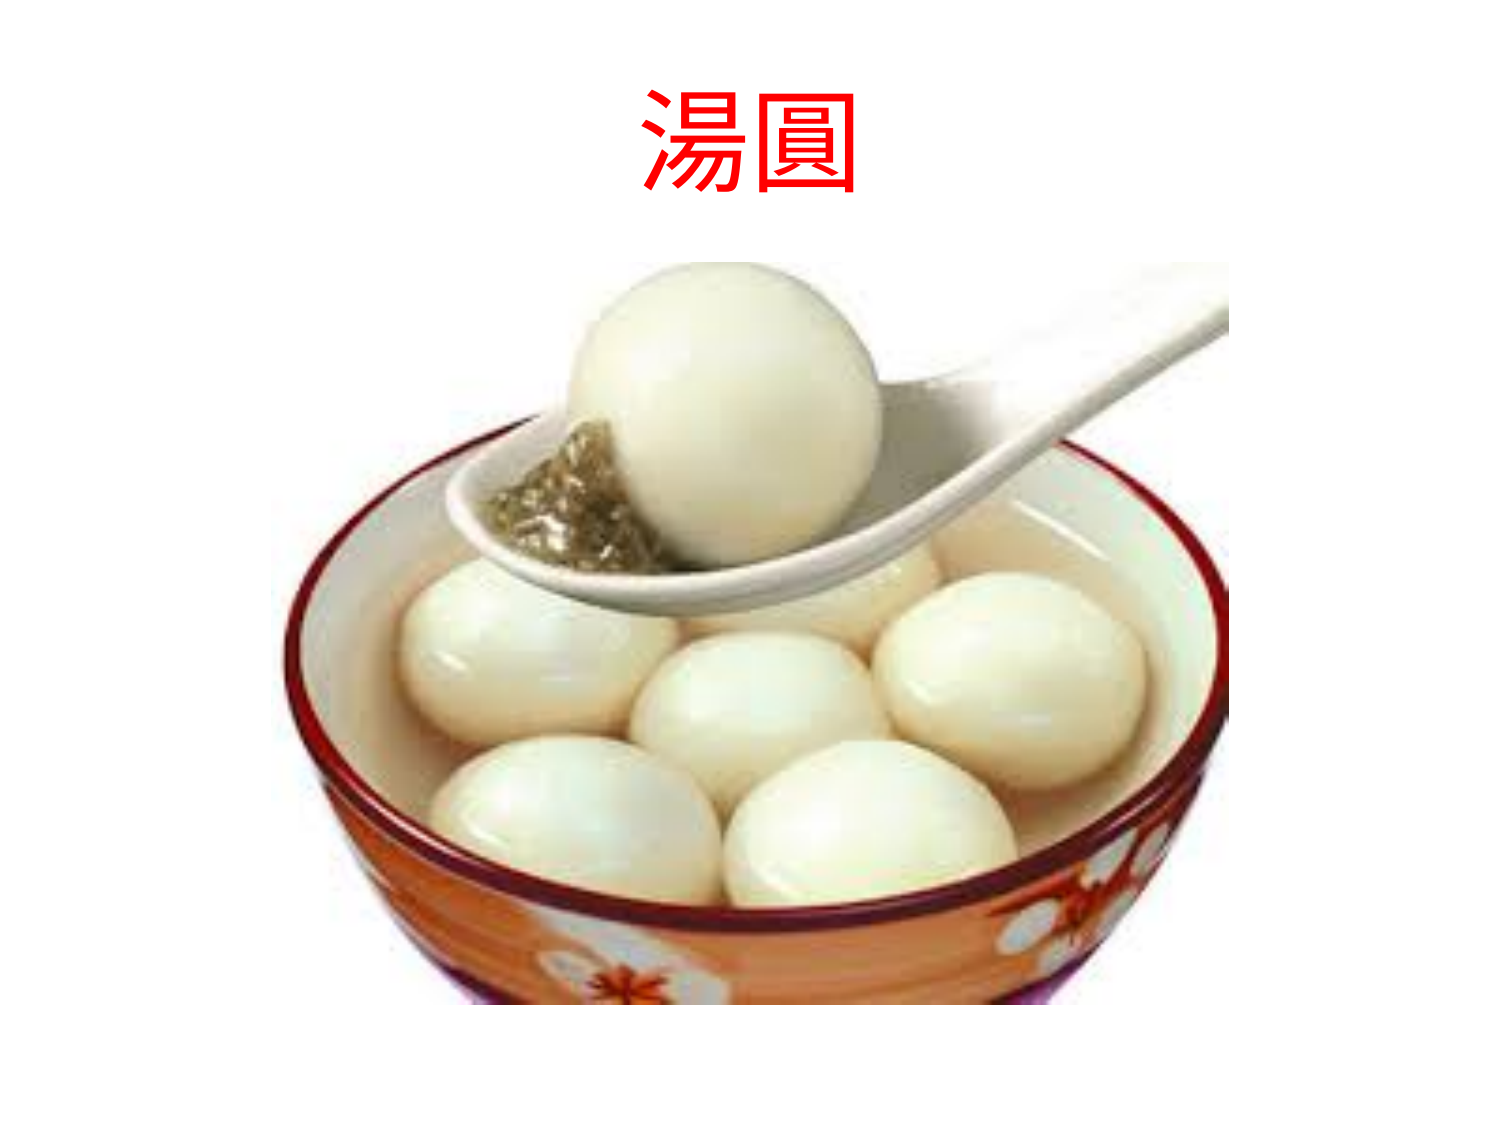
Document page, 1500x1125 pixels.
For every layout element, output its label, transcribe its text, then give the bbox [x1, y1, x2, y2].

title 湯圓 [75, 45, 1425, 233]
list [74, 262, 1426, 1006]
